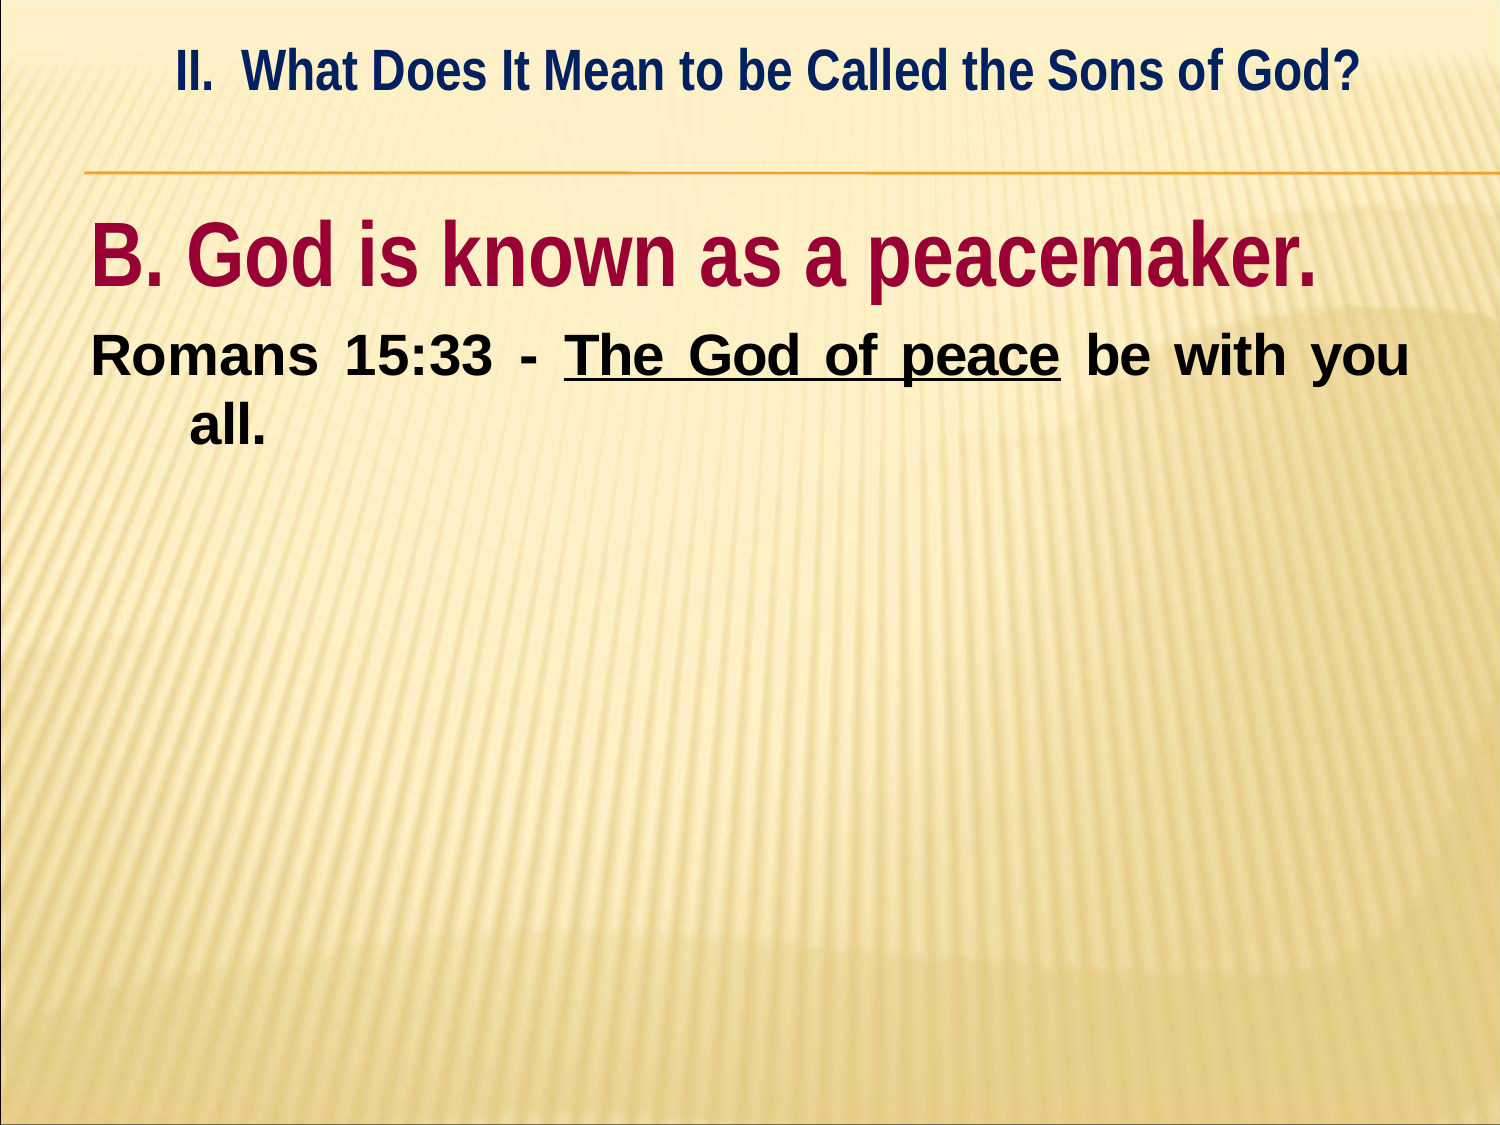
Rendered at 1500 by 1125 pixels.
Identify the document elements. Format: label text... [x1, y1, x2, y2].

text_box II. What Does It Mean to be Called the Sons of God? [124, 24, 1413, 110]
picture [0, 0, 1500, 1125]
list B. God is known as a peacemaker. Romans 15:33 - The God of peace be with you all. [75, 187, 1425, 1075]
